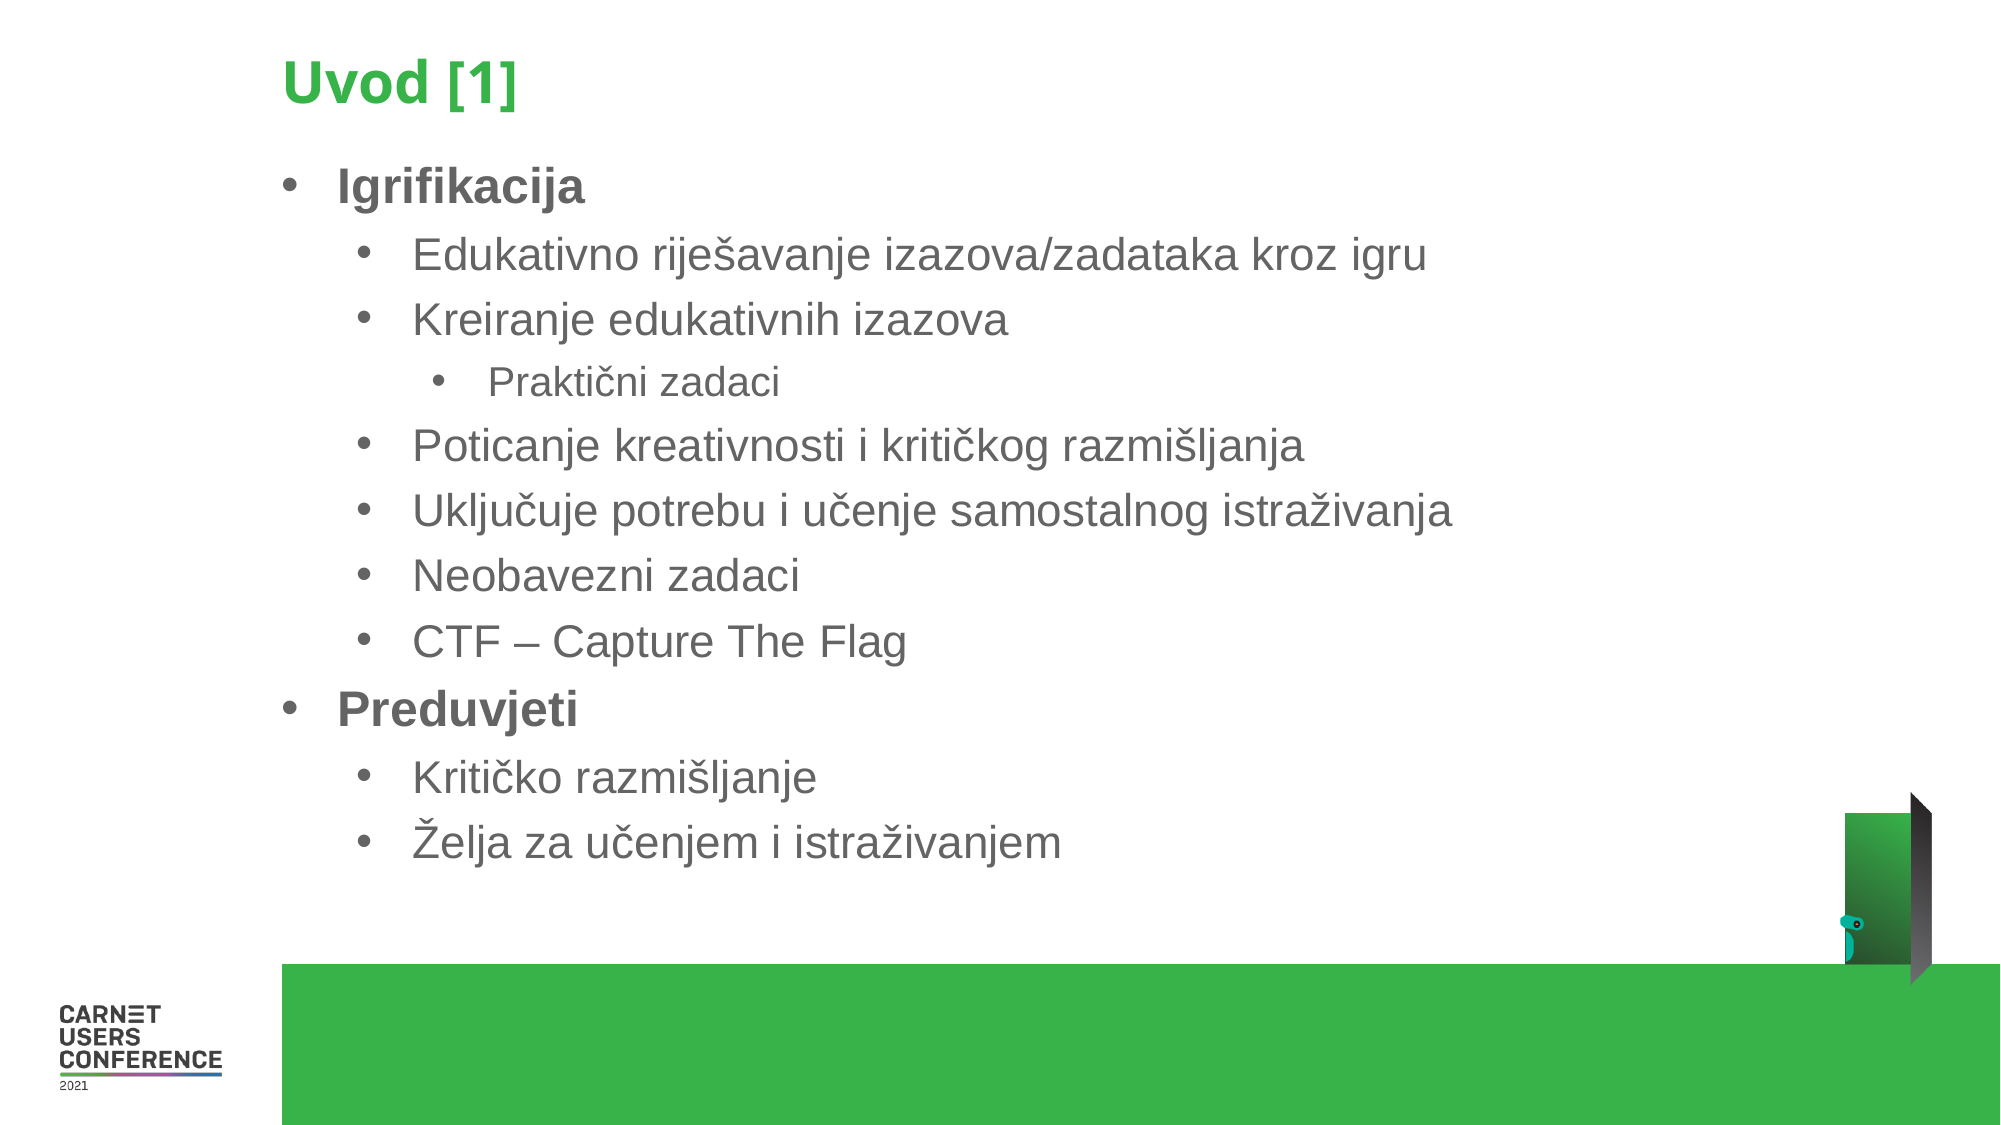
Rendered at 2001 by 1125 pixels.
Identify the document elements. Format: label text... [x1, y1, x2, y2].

text_box Uvod [1] [266, 37, 1576, 123]
text_box [266, 794, 1576, 871]
text_box Igrifikacija Edukativno riješavanje izazova/zadataka kroz igru Kreiranje edukativnih izazova Praktični zadaci Poticanje kreativnosti i kritičkog razmišljanja Uključuje potrebu i učenje samostalnog istraživanja Neobavezni zadaci CTF – Capture The Flag Preduvjeti Kritičko razmišljanje Želja za učenjem i istraživanjem [266, 146, 1621, 875]
